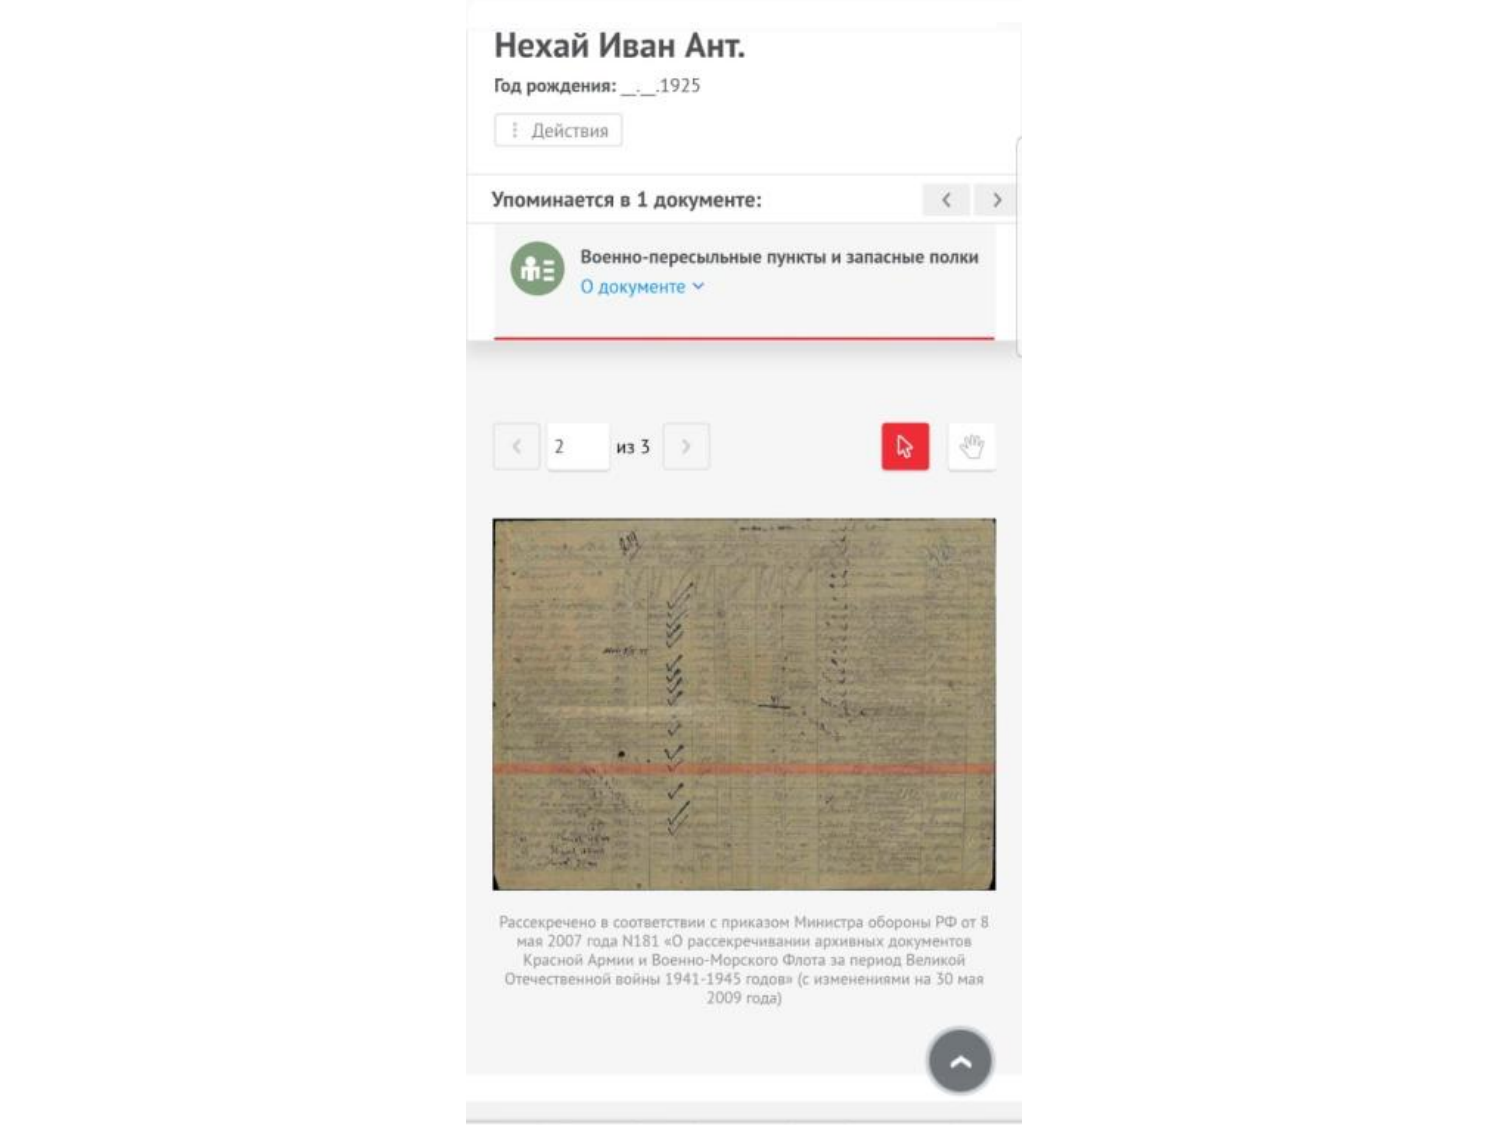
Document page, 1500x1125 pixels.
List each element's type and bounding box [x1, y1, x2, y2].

picture [466, 0, 1022, 1125]
